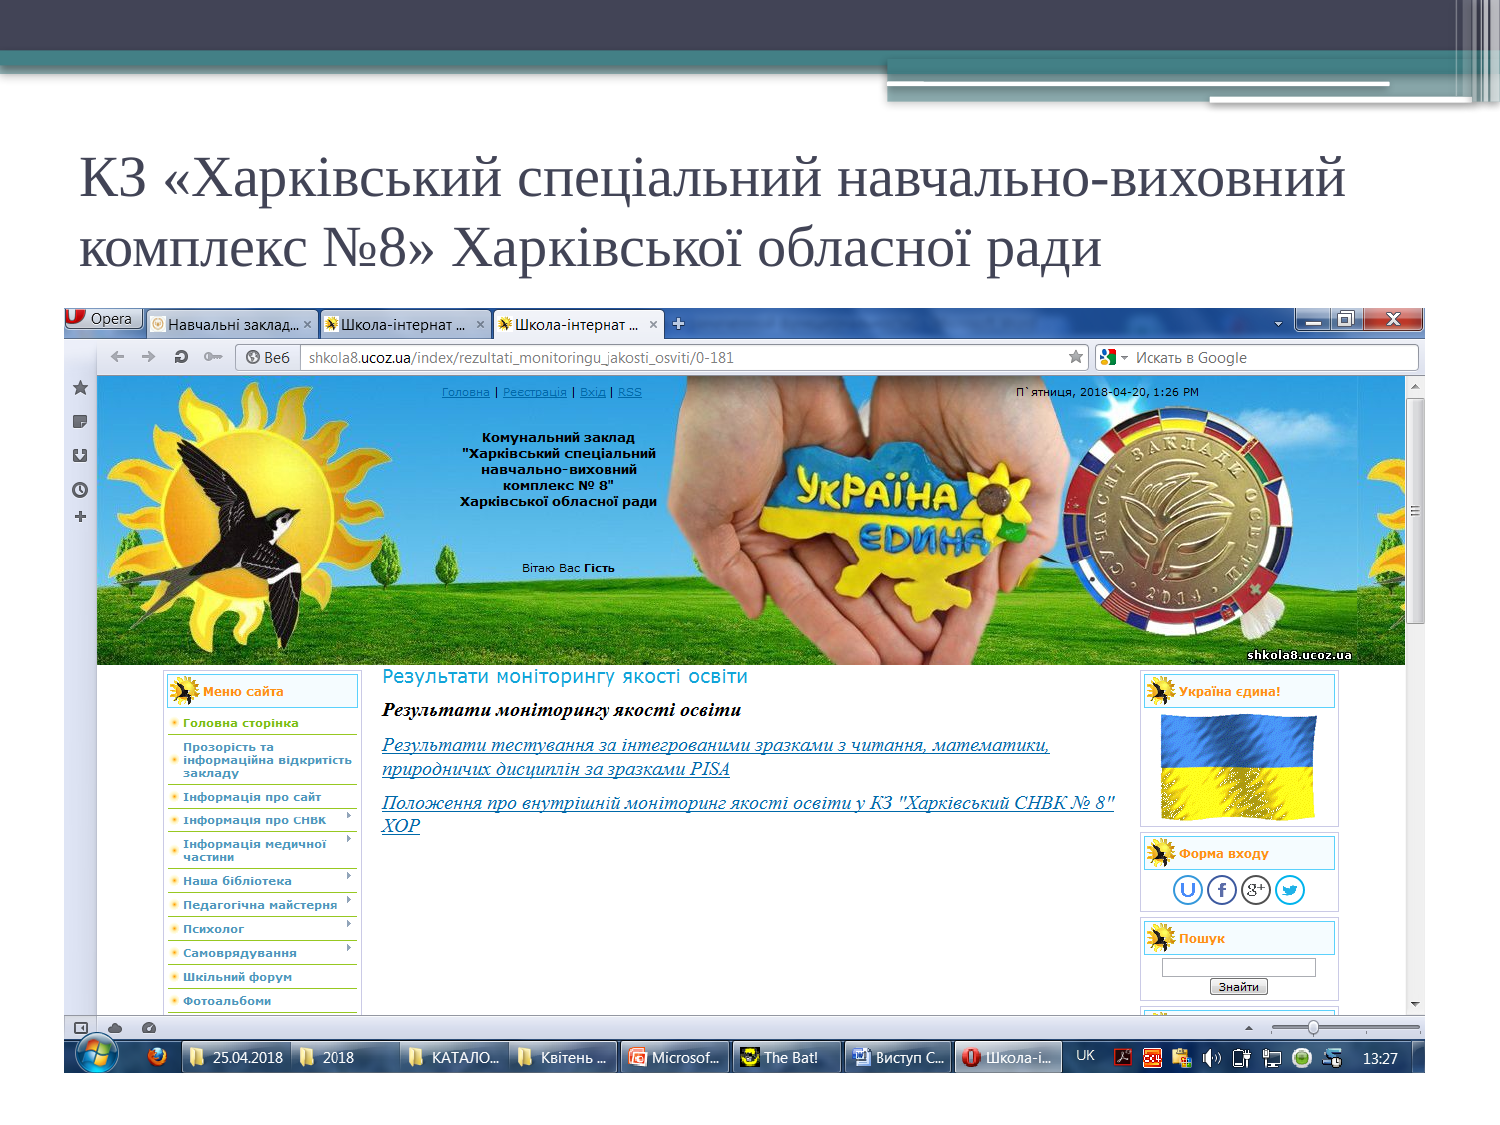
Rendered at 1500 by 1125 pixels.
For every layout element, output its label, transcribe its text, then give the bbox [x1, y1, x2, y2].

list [64, 307, 1426, 1074]
title КЗ «Харківський спеціальний навчально-виховний комплекс №8» Харківської обласної ради [64, 113, 1415, 303]
